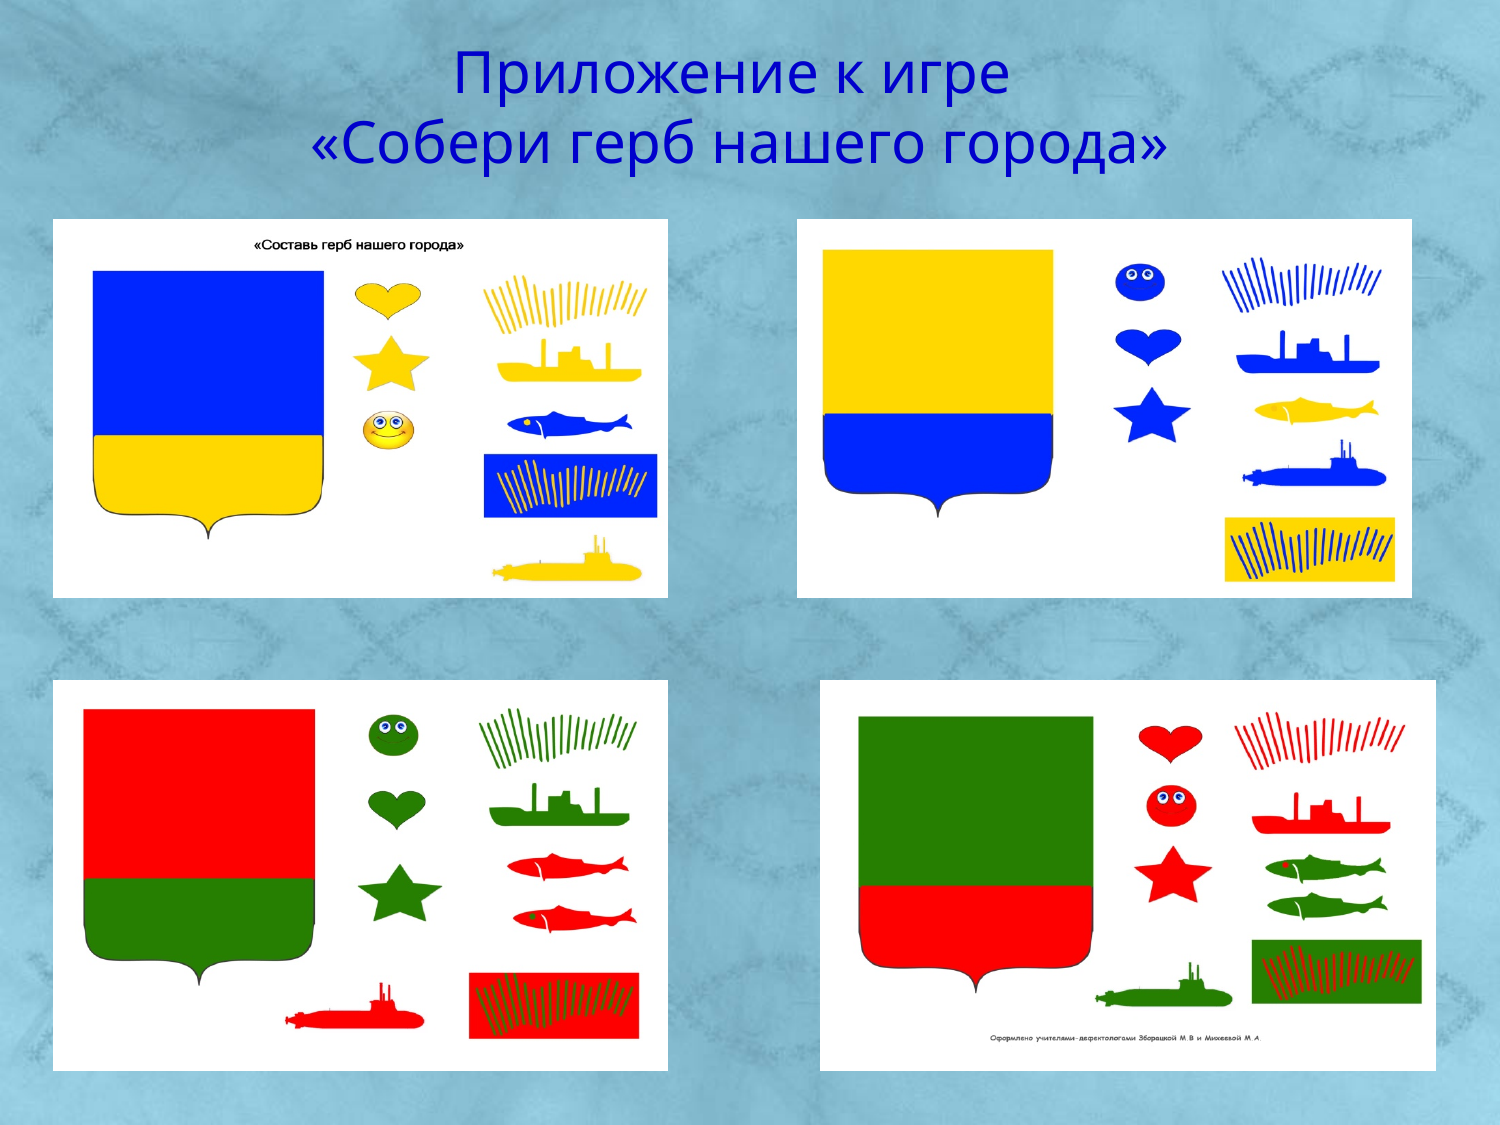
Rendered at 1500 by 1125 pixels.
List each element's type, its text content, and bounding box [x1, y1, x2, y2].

picture [0, 0, 1500, 1125]
title Приложение к игре «Собери герб нашего города» [64, 30, 1416, 181]
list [52, 219, 668, 599]
